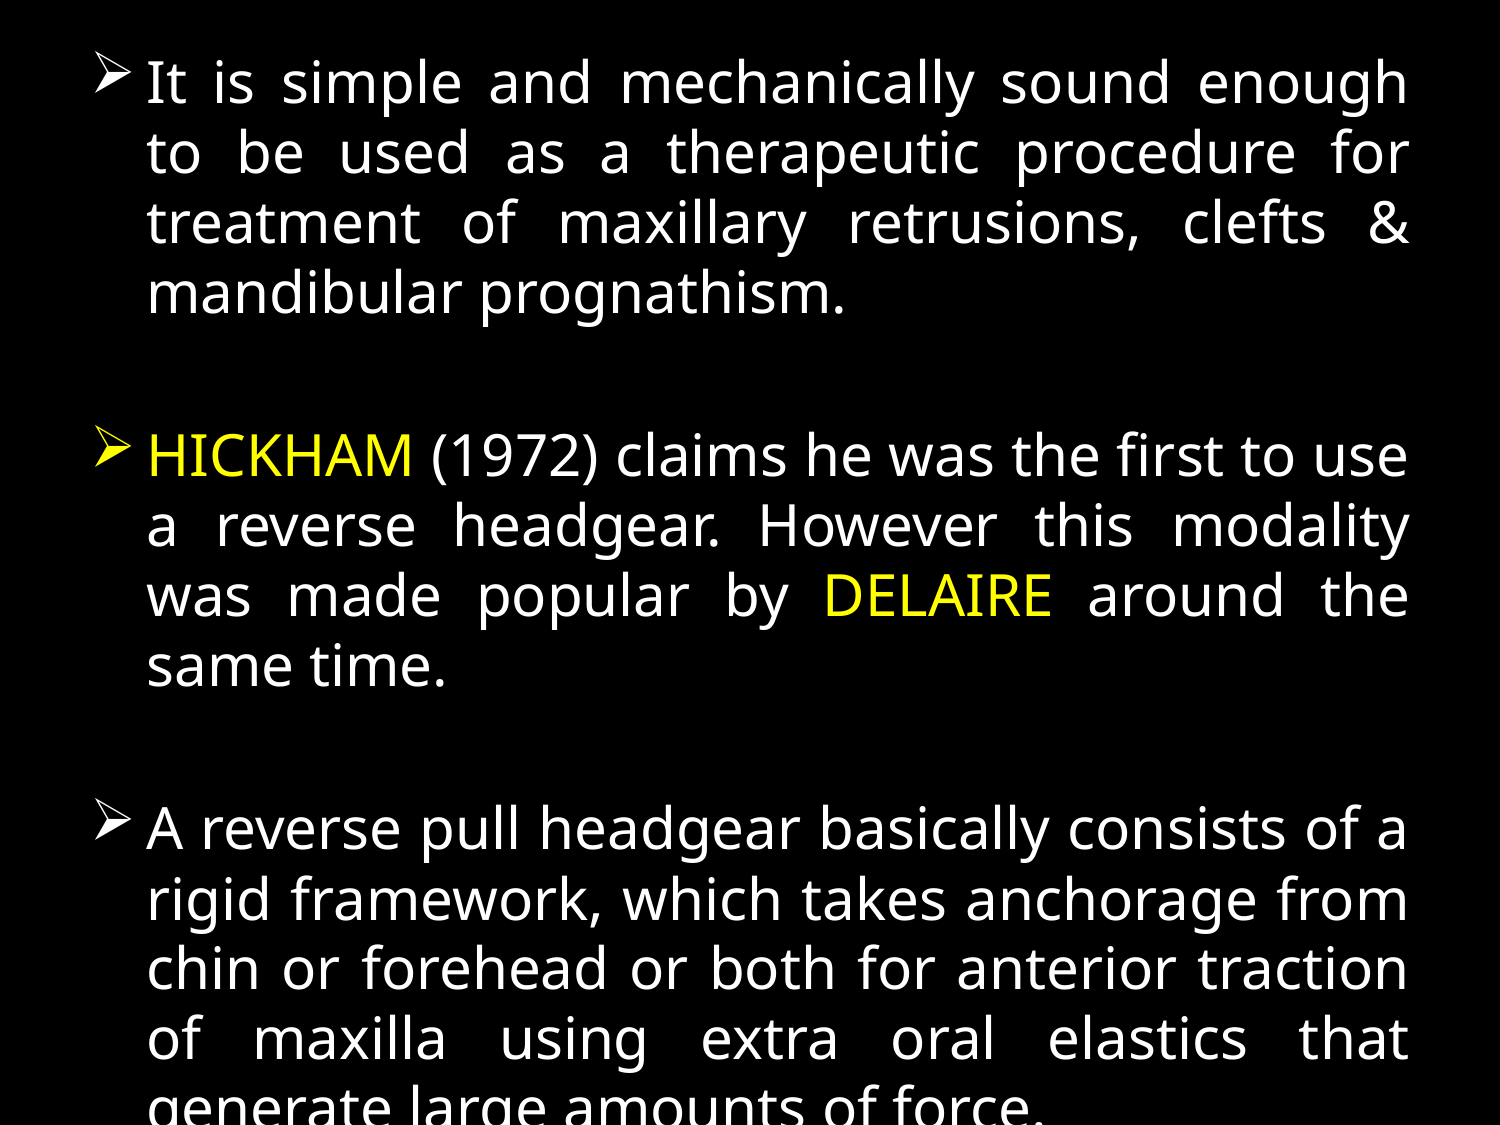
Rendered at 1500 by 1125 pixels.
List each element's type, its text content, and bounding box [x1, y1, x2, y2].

list It is simple and mechanically sound enough to be used as a therapeutic procedure for treatment of maxillary retrusions, clefts & mandibular prognathism. HICKHAM (1972) claims he was the first to use a reverse headgear. However this modality was made popular by DELAIRE around the same time. A reverse pull headgear basically consists of a rigid framework, which takes anchorage from chin or forehead or both for anterior traction of maxilla using extra oral elastics that generate large amounts of force. [75, 37, 1425, 1063]
